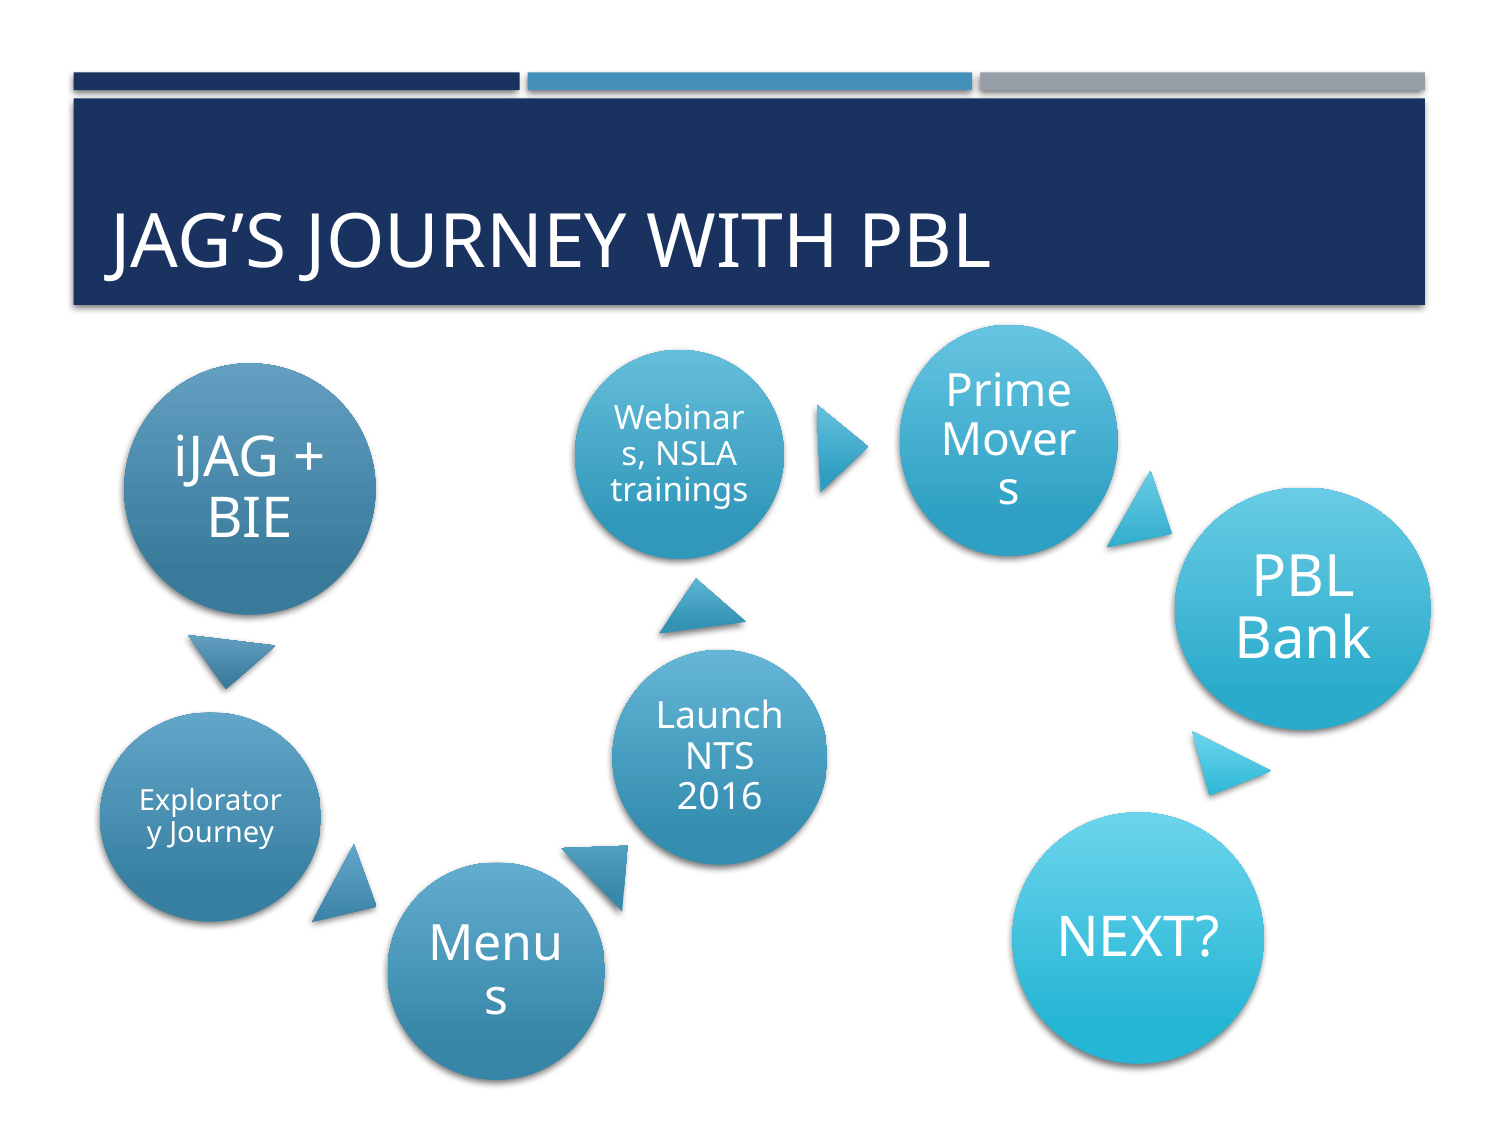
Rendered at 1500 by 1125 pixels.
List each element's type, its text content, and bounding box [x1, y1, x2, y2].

title JAG’s Journey with PBL [95, 112, 1406, 291]
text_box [74, 324, 1463, 1101]
